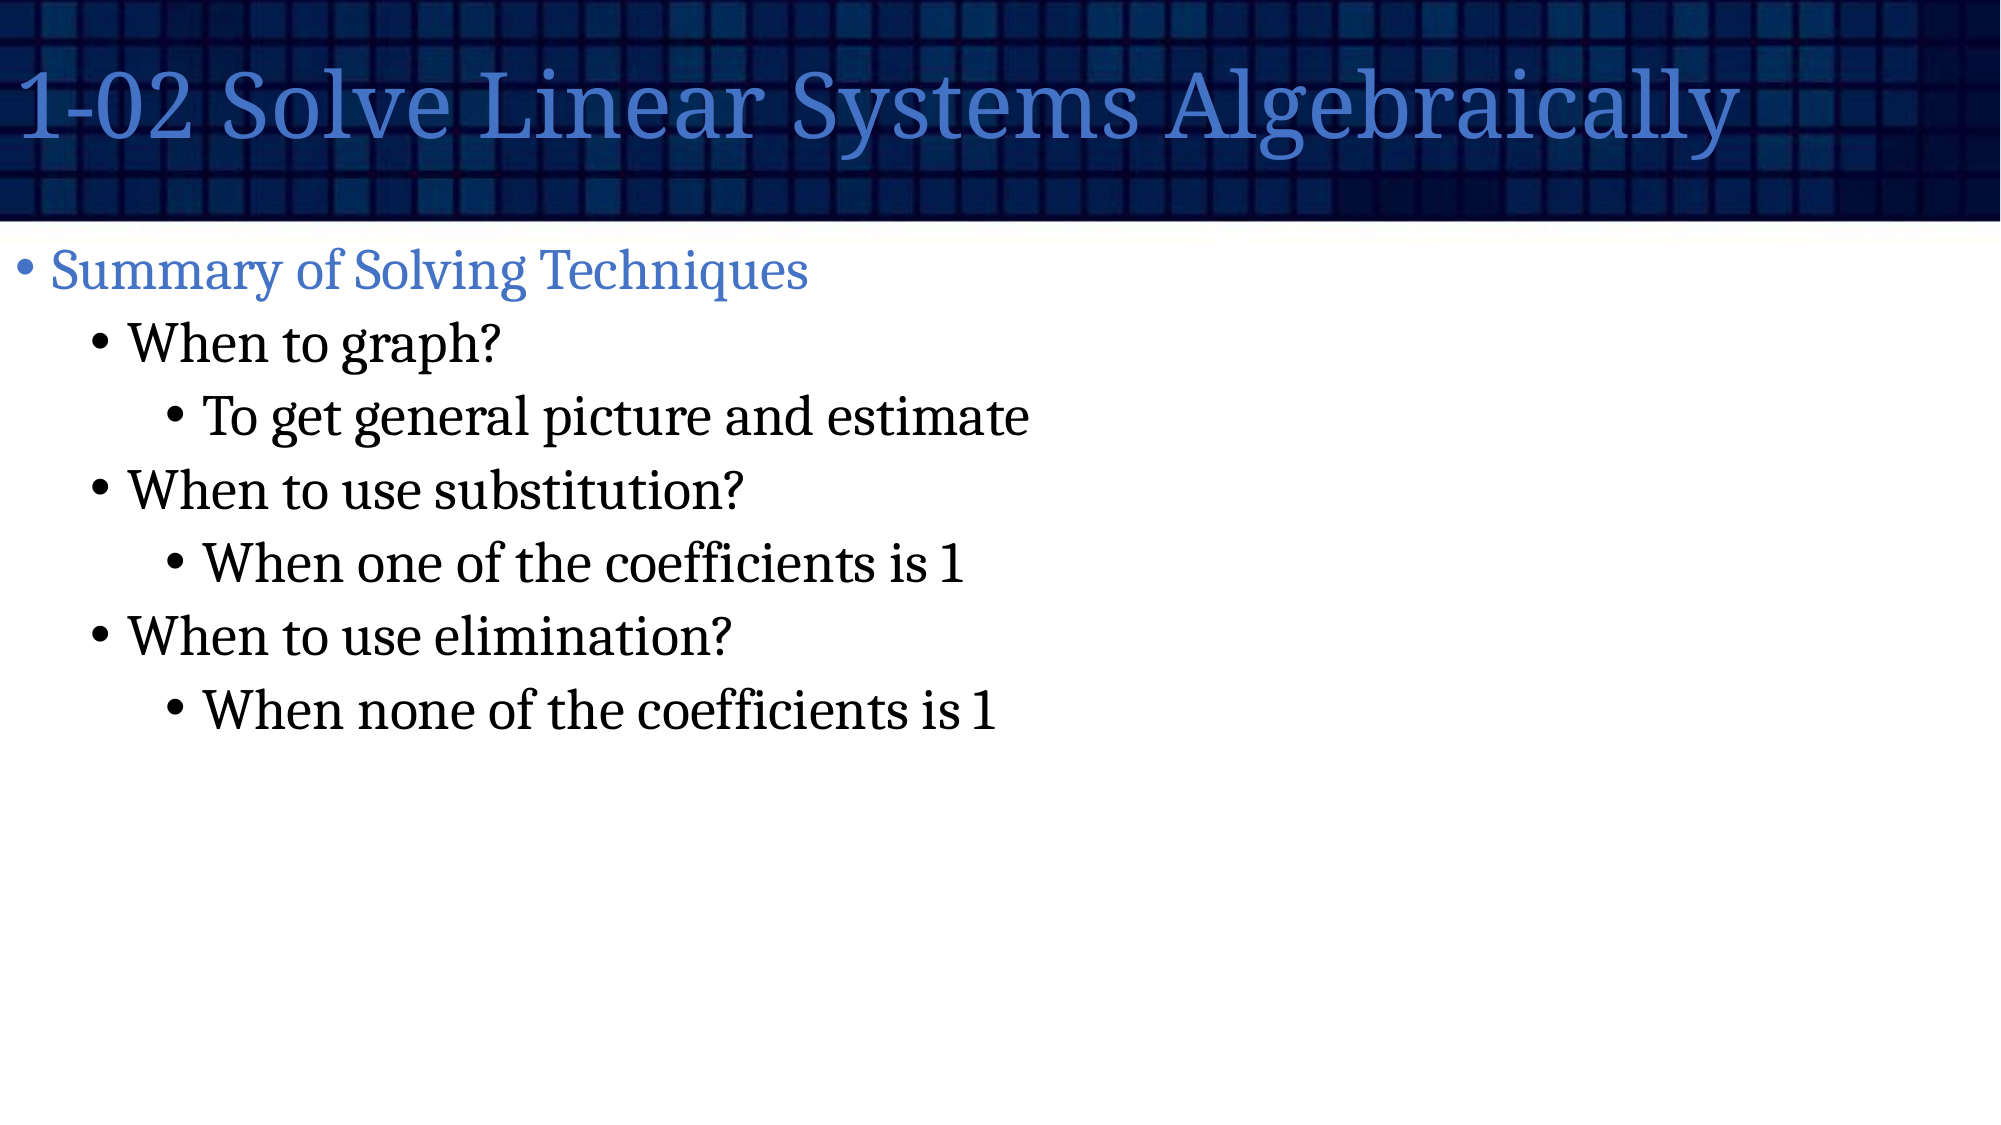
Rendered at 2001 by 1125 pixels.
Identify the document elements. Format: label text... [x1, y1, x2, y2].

title 1-02 Solve Linear Systems Algebraically [0, 0, 2000, 218]
list Summary of Solving Techniques When to graph? To get general picture and estimate When to use substitution? When one of the coefficients is 1 When to use elimination? When none of the coefficients is 1 [0, 231, 2000, 1062]
picture [0, 0, 2001, 1125]
